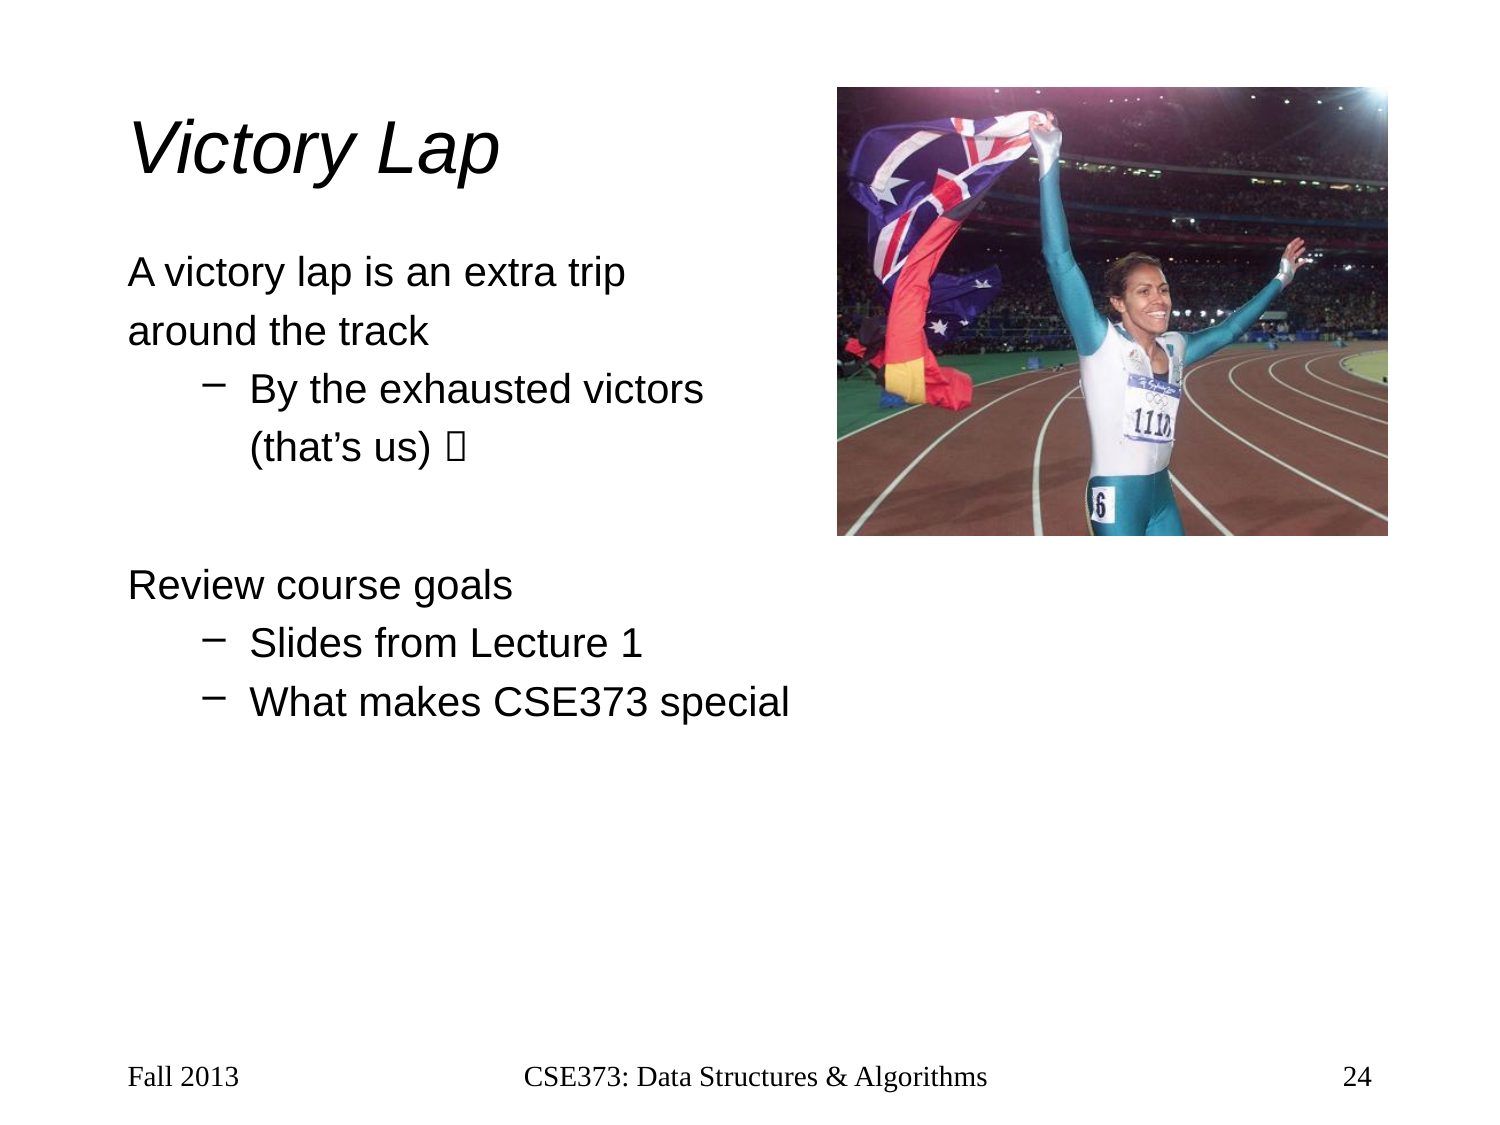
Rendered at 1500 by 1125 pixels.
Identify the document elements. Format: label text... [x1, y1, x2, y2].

footer CSE373: Data Structures & Algorithms [474, 1049, 1038, 1125]
picture [837, 87, 1388, 536]
title Victory Lap [112, 49, 1388, 237]
list A victory lap is an extra trip around the track By the exhausted victors (that’s us)  Review course goals Slides from Lecture 1 What makes CSE373 special [112, 237, 1413, 1013]
slide_number Fall 2013 [112, 1049, 426, 1125]
slide_number 24 [1074, 1049, 1388, 1125]
